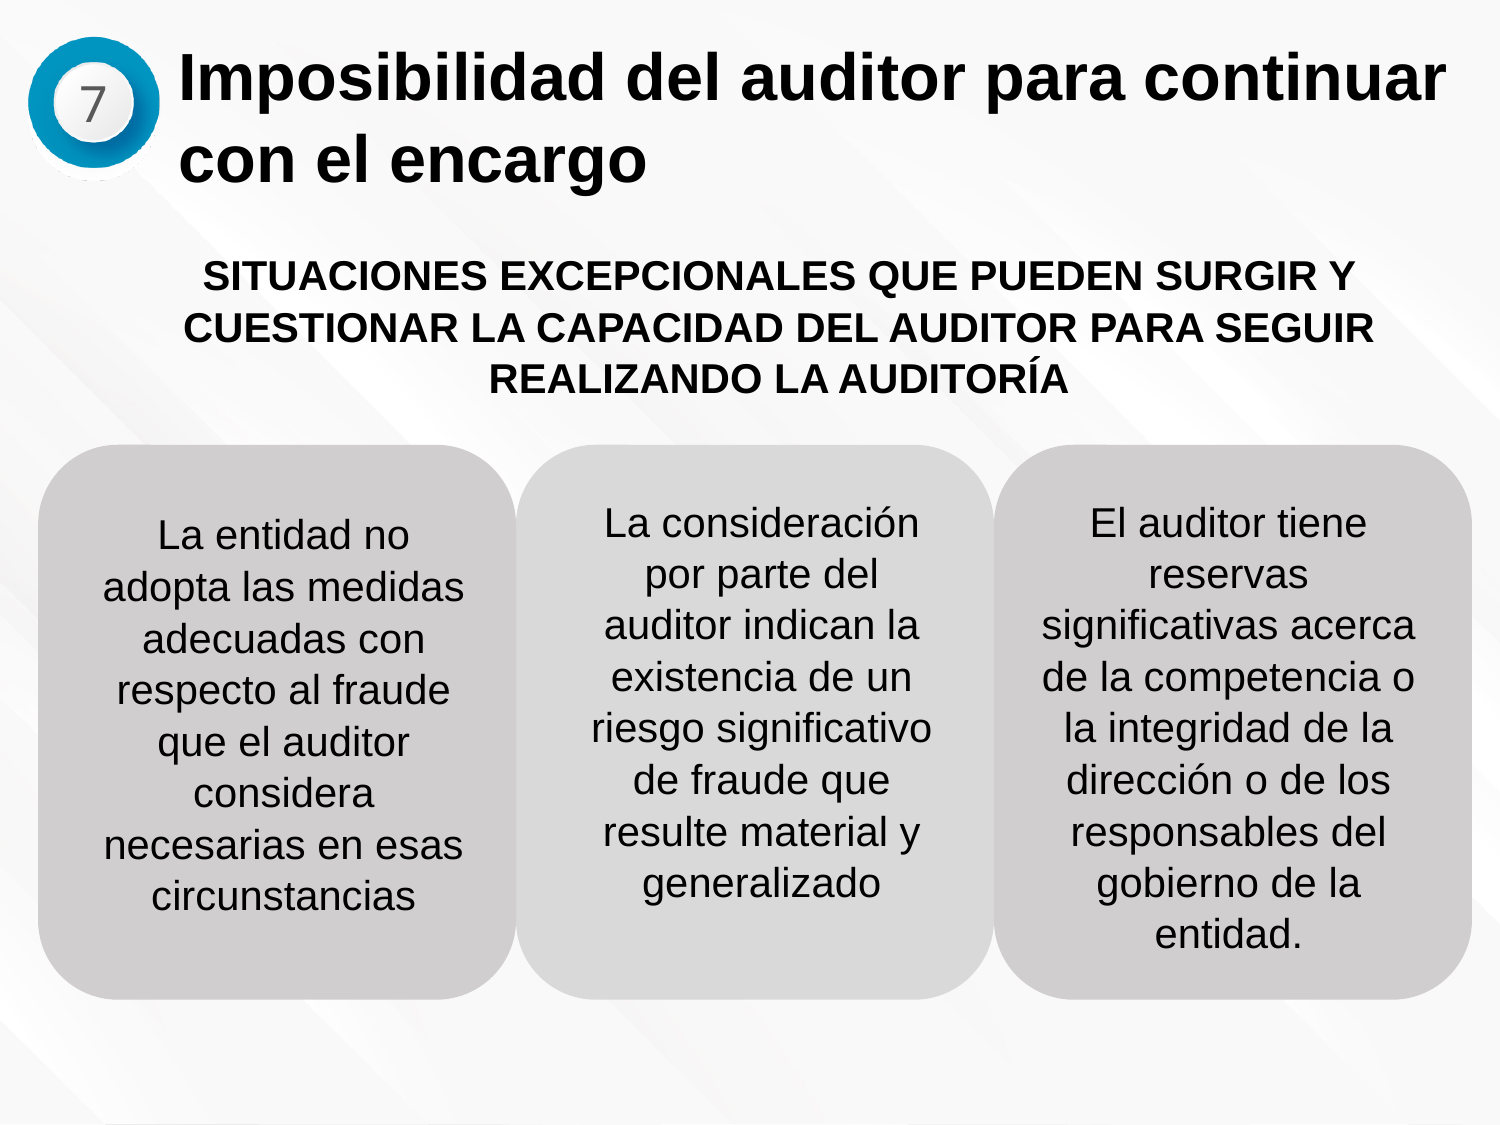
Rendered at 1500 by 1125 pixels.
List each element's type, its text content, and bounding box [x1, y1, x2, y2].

text_box La entidad no adopta las medidas adecuadas con respecto al fraude que el auditor considera necesarias en esas circunstancias [16, 499, 494, 927]
text_box Imposibilidad del auditor para continuar con el encargo [242, 24, 1500, 204]
picture [0, 0, 1500, 1125]
text_box El auditor tiene reservas significativas acerca de la competencia o la integridad de la dirección o de los responsables del gobierno de la entidad. [949, 486, 1450, 965]
text_box SITUACIONES EXCEPCIONALES QUE PUEDEN SURGIR Y CUESTIONAR LA CAPACIDAD DEL AUDITOR PARA SEGUIR REALIZANDO LA AUDITORÍA [93, 240, 1408, 410]
text_box La consideración por parte del auditor indican la existencia de un riesgo significativo de fraude que resulte material y generalizado [493, 486, 949, 914]
text_box [1002, 443, 1473, 1001]
text_box [524, 443, 986, 486]
text_box [37, 914, 518, 1001]
text_box [41, 443, 508, 499]
text_box [516, 914, 982, 1001]
